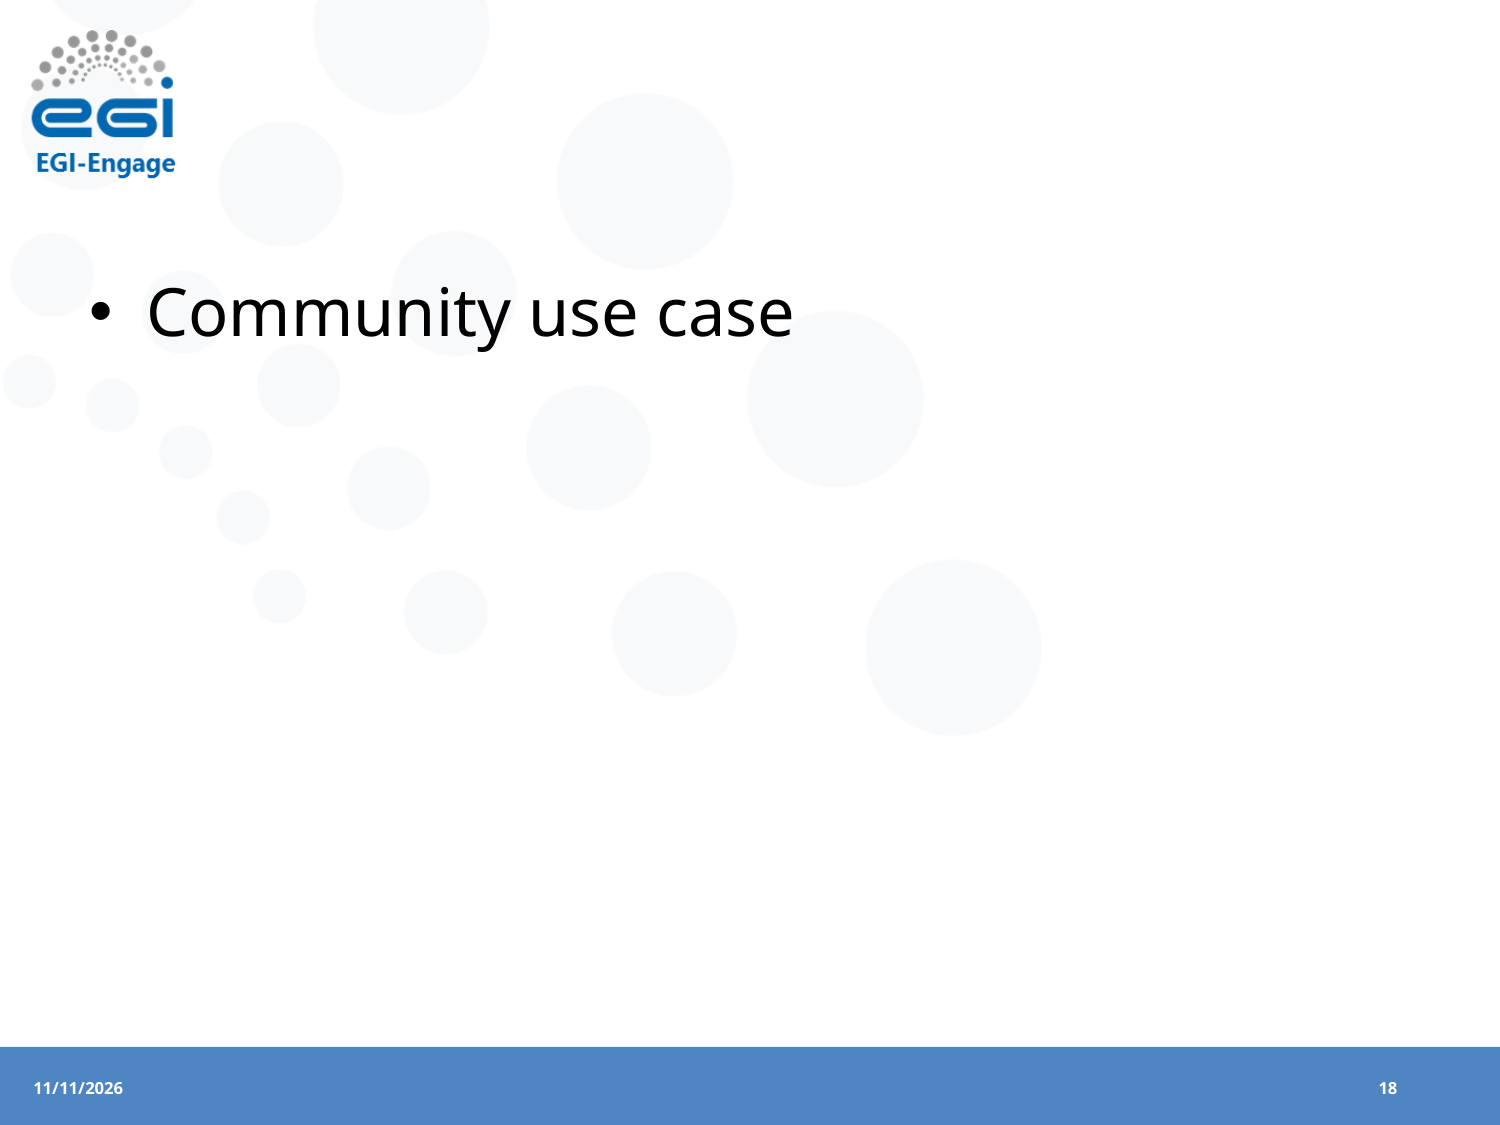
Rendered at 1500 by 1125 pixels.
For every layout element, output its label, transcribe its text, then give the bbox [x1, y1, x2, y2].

list Community use case [75, 262, 1425, 1005]
picture [3, 0, 1076, 772]
